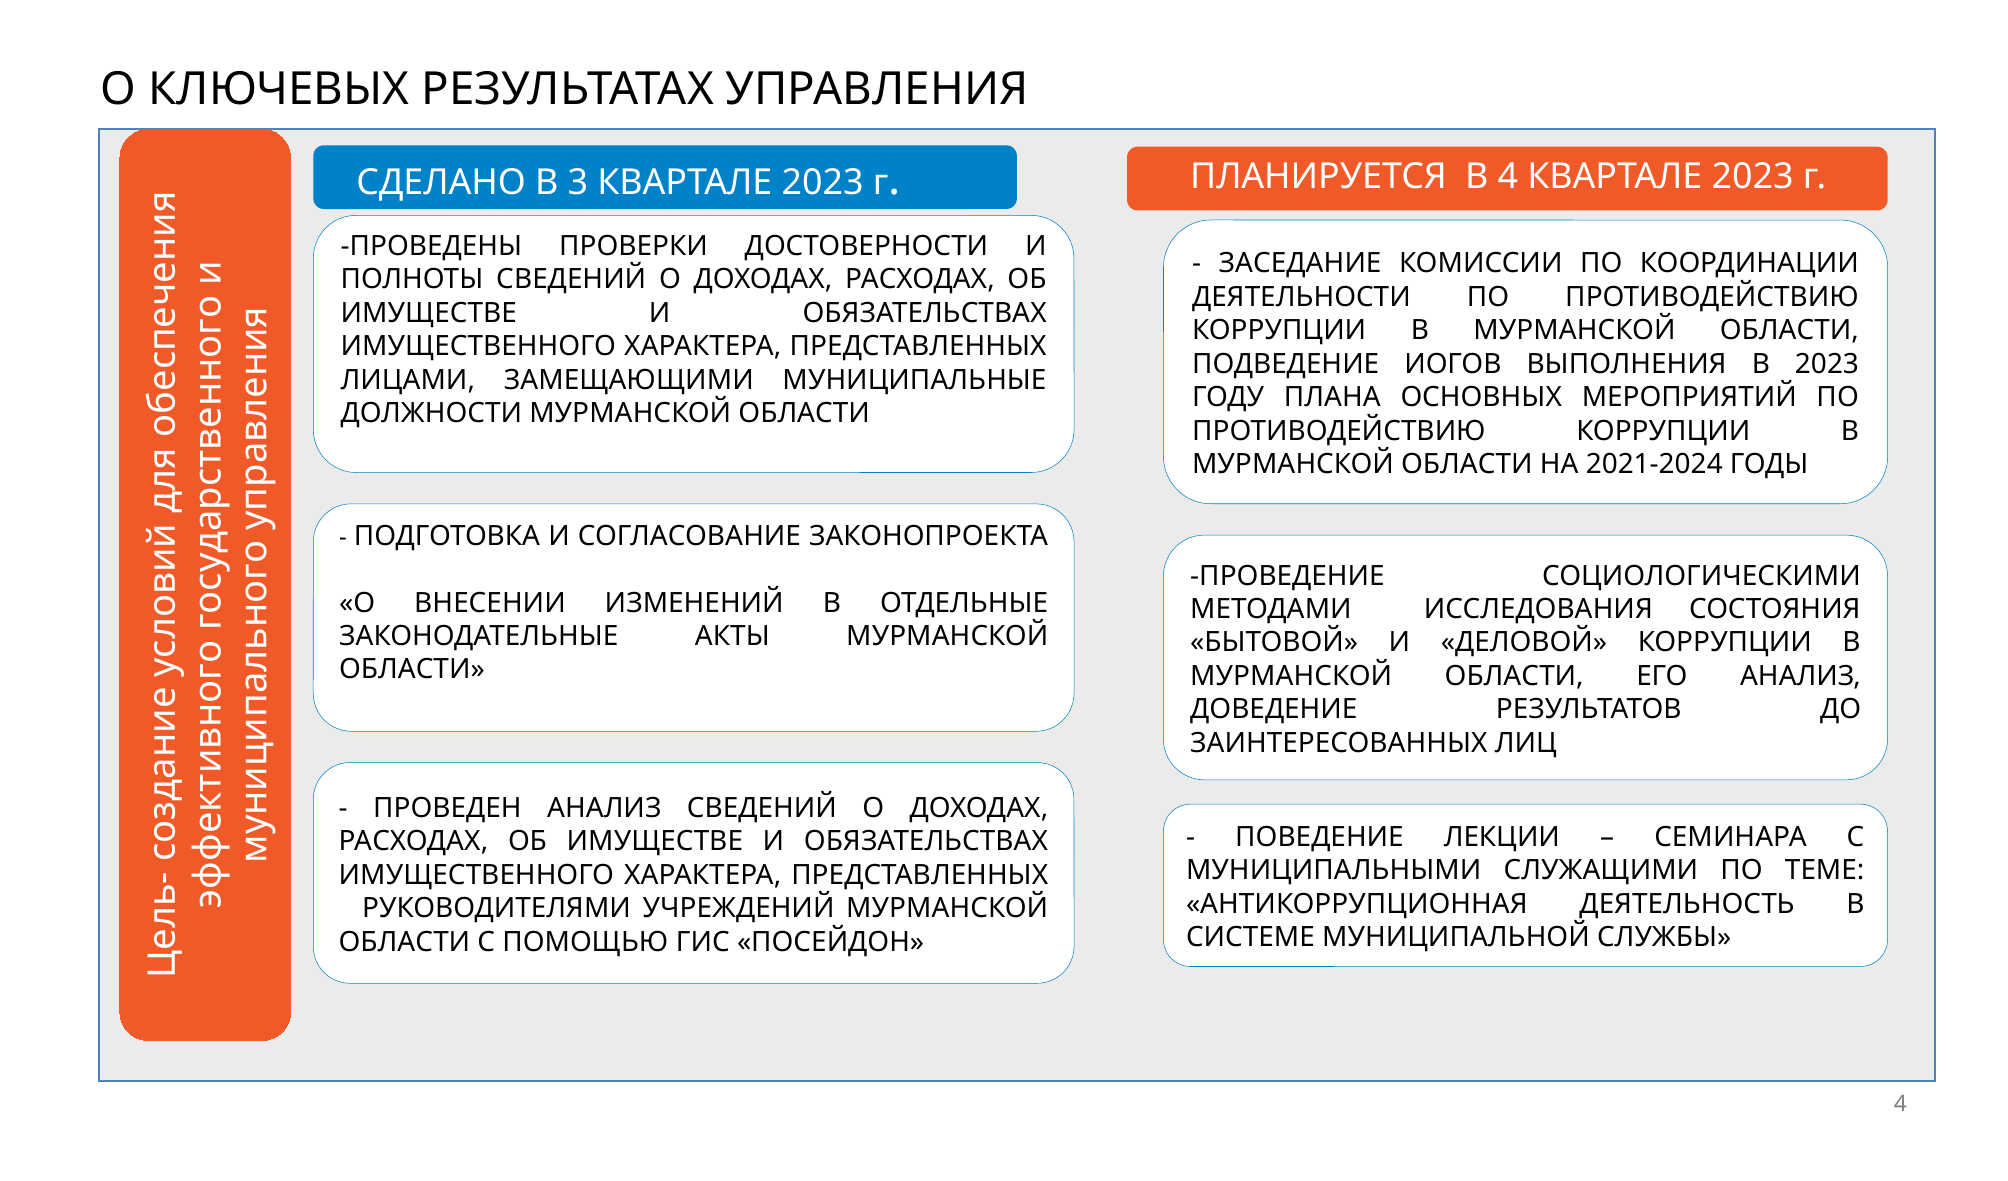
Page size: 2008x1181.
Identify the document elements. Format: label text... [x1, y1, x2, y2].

text_box [98, 128, 1936, 1082]
text_box СДЕЛАНО В 3 КВАРТАЛЕ 2023 г. [341, 136, 986, 216]
text_box -проведение социологическими методами исследования состояния «Бытовой» и «деловой» Коррупции в Мурманской области, его анализ, доведение результатов до заинтересованных лиц [1162, 534, 1889, 781]
text_box - Проведен АНАЛИЗ СВЕДЕНИЙ О ДОХОДАХ, РАСХОДАХ, ОБ ИМУЩЕСТВЕ И ОБЯЗАТЕЛЬСТВАХ ИМУЩЕСТВЕННОГО ХАРАКТЕРА, ПРЕДСТАВЛЕННЫХ руководителями учреждений Мурманской области с помощью ГИС «ПОСЕЙДОН» [312, 761, 1076, 985]
text_box Цель- создание условий для обеспечения эффективного государственного и муниципального управления [119, 129, 291, 1041]
text_box [312, 144, 341, 211]
text_box -Проведены проверки достоверности и полноты СВЕДЕНИЙ О ДОХОДАХ, РАСХОДАХ, ОБ ИМУЩЕСТВЕ И ОБЯЗАТЕЛЬСТВАХ ИМУЩЕСТВЕННОГО ХАРАКТЕРА, ПРЕДСТАВЛЕННЫХ лицами, замещающими муниципальные должности Мурманской области [312, 214, 1076, 474]
text_box [986, 144, 1018, 211]
text_box [1127, 205, 1888, 212]
text_box - Поведение лекции – Семинара с муниципальными служащими по теме: «Антикоррупционная деятельность в системе муниципальной службы» [1162, 803, 1889, 968]
slide_number 4 [1596, 1073, 1922, 1131]
text_box - Подготовка и согласование законопроекта «О внесении изменений в отдельные законодательные акты Мурманской области» [312, 502, 1076, 733]
text_box О КЛЮЧЕВЫХ РЕЗУЛЬТАТАХ УПРАВЛЕНИЯ [85, 51, 1933, 121]
text_box ПЛАНИРУЕТСЯ В 4 КВАРТАЛЕ 2023 г. [1116, 145, 1901, 205]
text_box - Заседание комиссии по координации деятельности по противодействию коррупции в Мурманской области, ПОДВЕДЕНИЕ ИОГОВ ВЫПОЛНЕНИЯ В 2023 году ПЛАНА ОСНОВНЫХ МЕРОПРИЯТИЙ ПО ПРОТИВОДЕЙСТВИЮ КОРРУПЦИИ В МУРМАНСКОЙ ОБЛАСТИ НА 2021-2024 ГОДЫ [1162, 218, 1889, 505]
